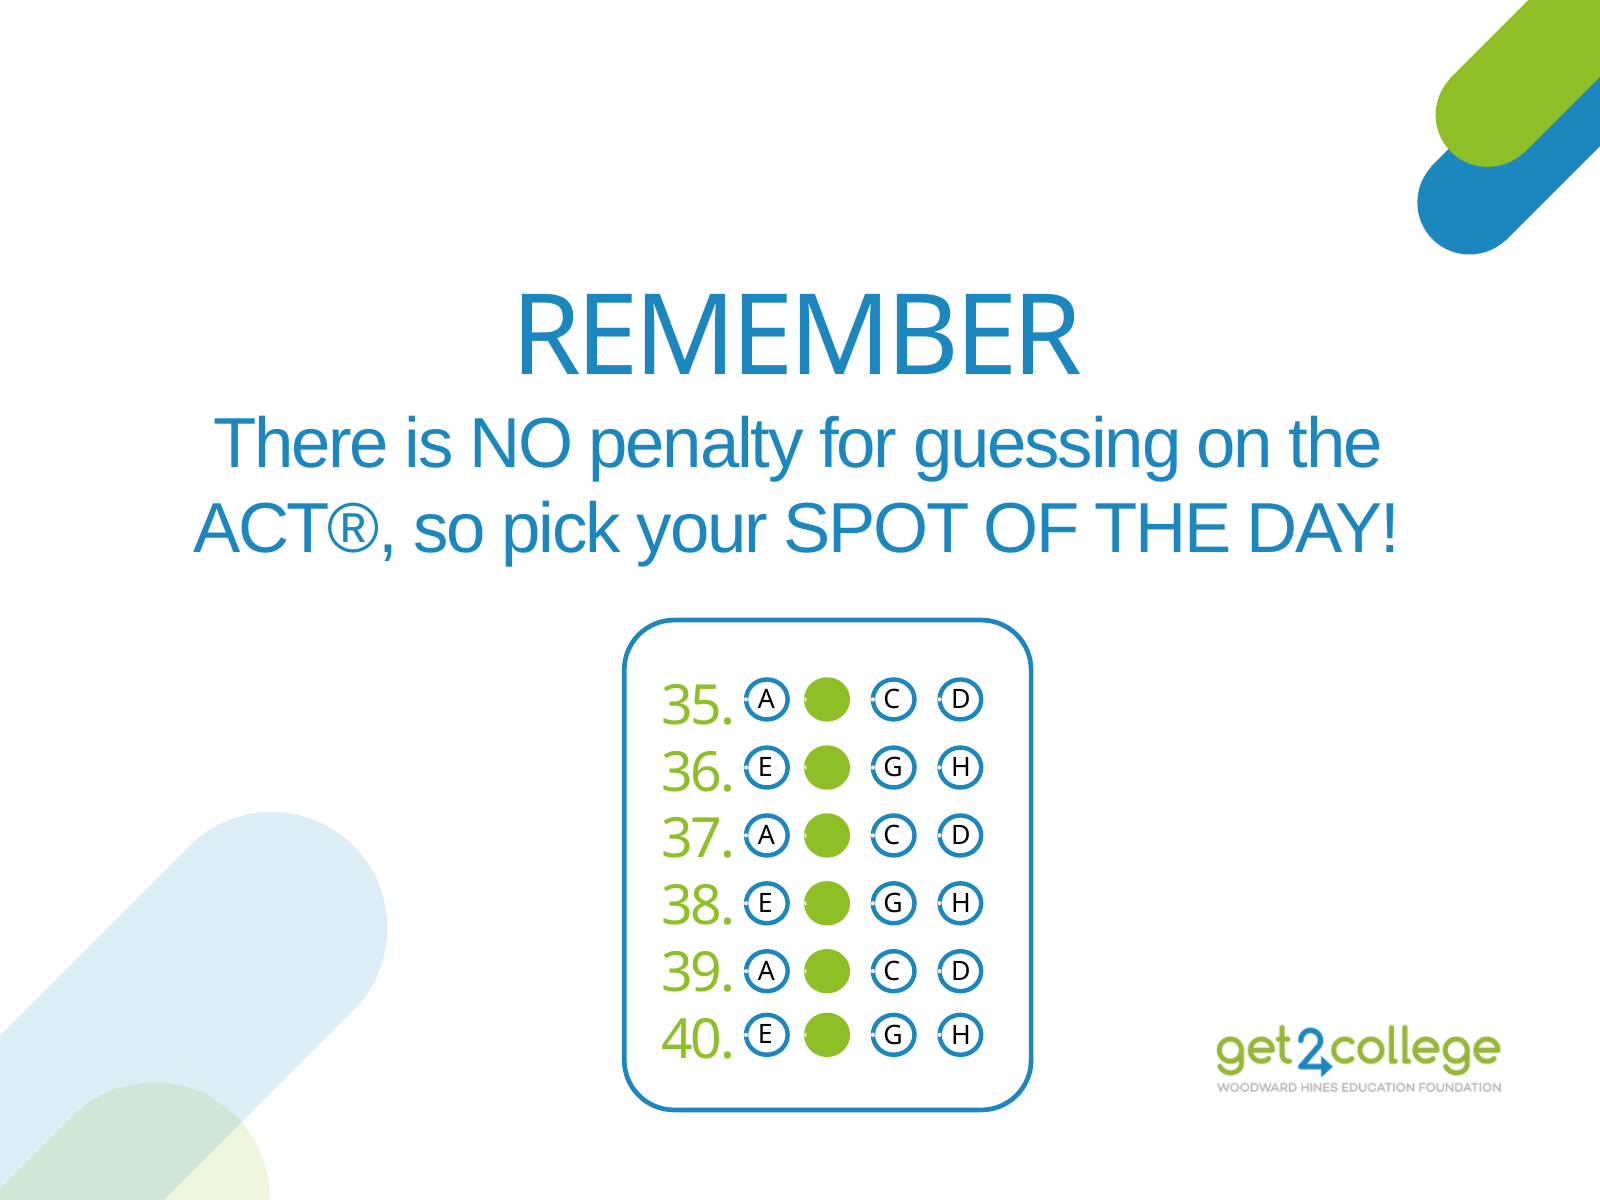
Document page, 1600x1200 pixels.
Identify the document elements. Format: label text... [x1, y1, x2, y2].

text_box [624, 619, 1032, 1111]
text_box [1199, 999, 1518, 1127]
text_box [1386, 0, 1600, 286]
text_box REMEMBER There is NO penalty for guessing on the ACT®, so pick your SPOT OF THE DAY! [113, 74, 1480, 567]
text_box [0, 749, 450, 1200]
